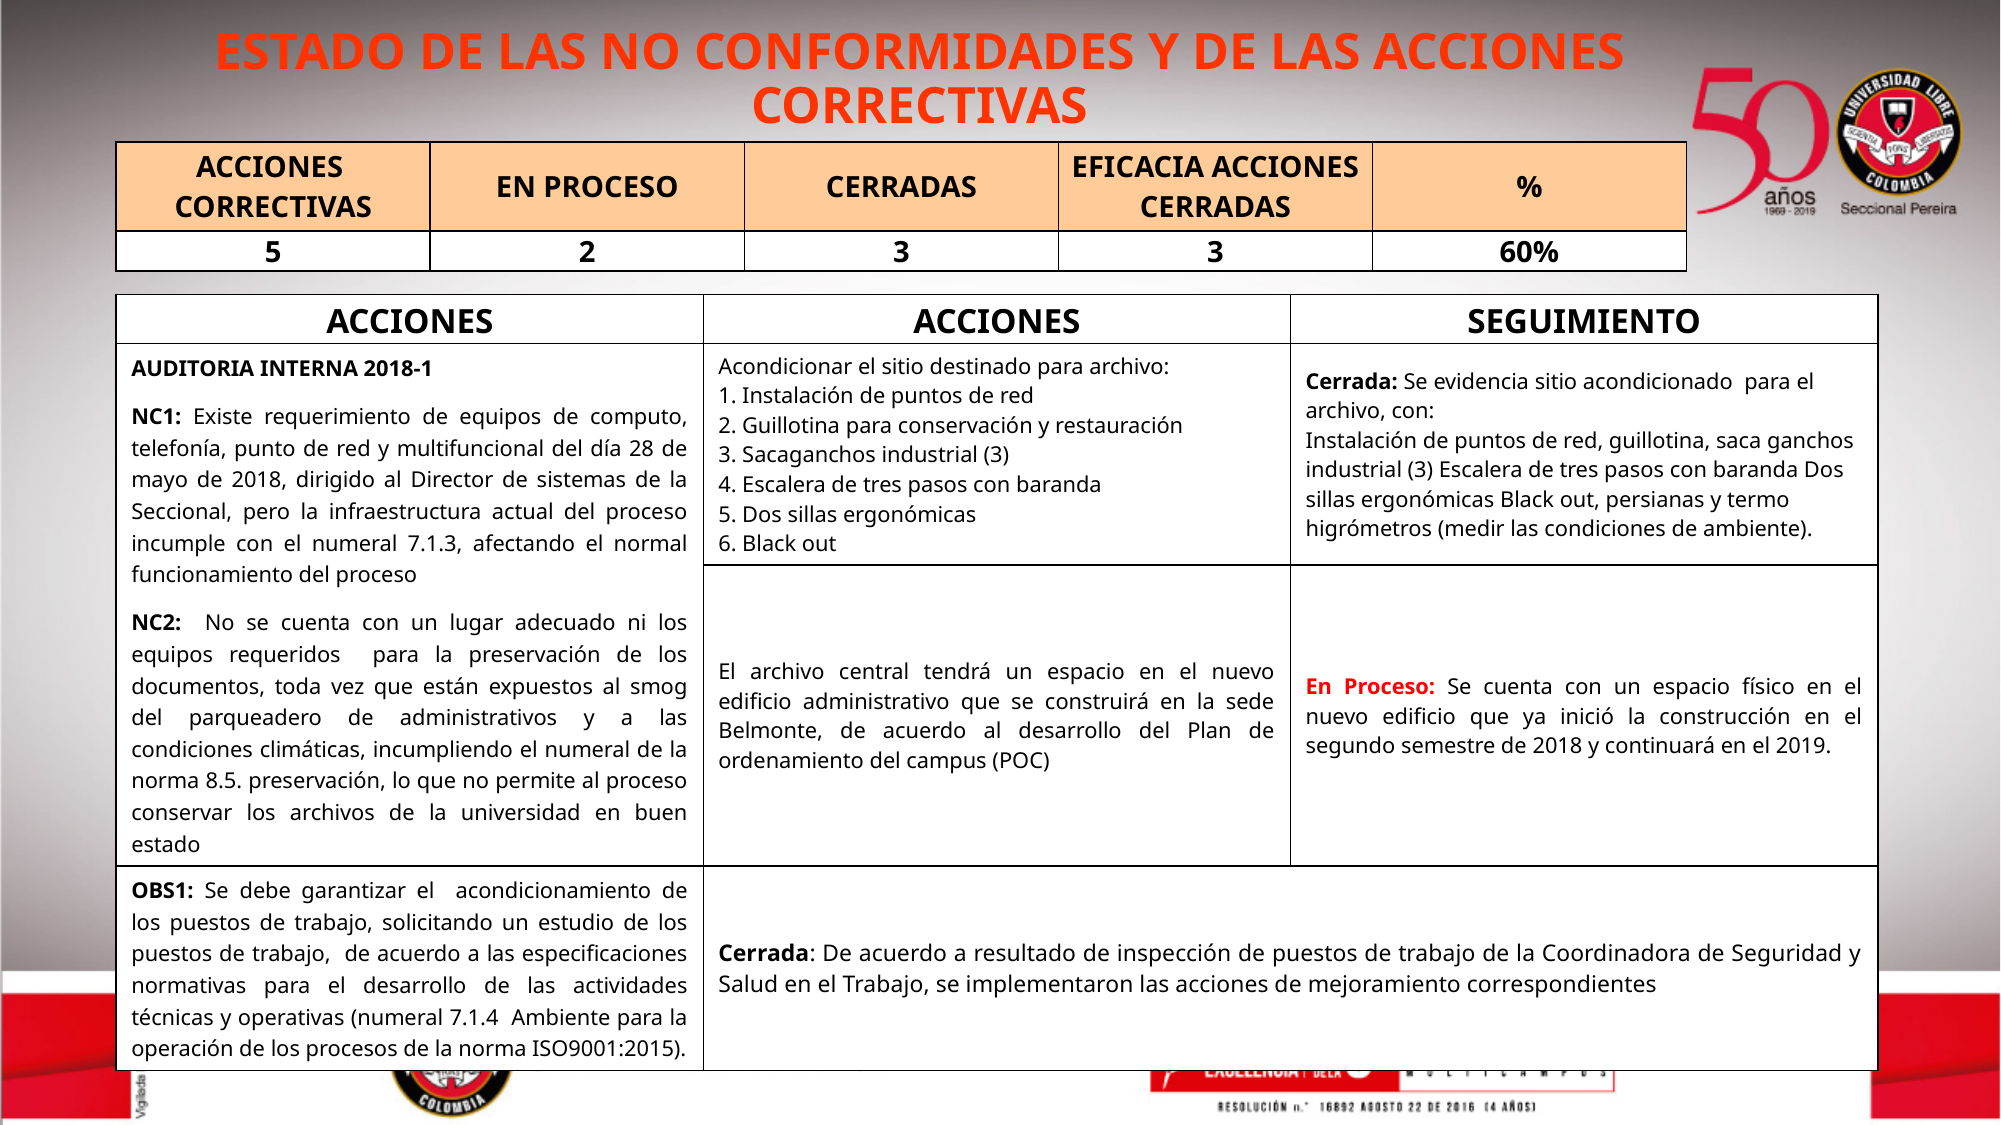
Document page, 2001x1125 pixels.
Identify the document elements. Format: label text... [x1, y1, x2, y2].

table_header ACCIONES CORRECTIVAS [117, 143, 429, 230]
table_cell 3 [745, 232, 1058, 270]
table_cell 2 [431, 232, 744, 270]
table_header ACCIONES [117, 295, 703, 343]
picture [0, 0, 2001, 1125]
table_cell El archivo central tendrá un espacio en el nuevo edificio administrativo que se construirá en la sede Belmonte, de acuerdo al desarrollo del Plan de ordenamiento del campus (POC) [704, 566, 1290, 865]
table_cell Cerrada: Se evidencia sitio acondicionado para el archivo, con: Instalación de puntos de red, guillotina, saca ganchos industrial (3) Escalera de tres pasos con baranda Dos sillas ergonómicas Black out, persianas y termo higrómetros (medir las condiciones de ambiente). [1291, 344, 1877, 564]
table_header EFICACIA ACCIONES CERRADAS [1059, 143, 1372, 230]
text_box ESTADO DE LAS NO CONFORMIDADES Y DE LAS ACCIONES CORRECTIVAS [178, 47, 1661, 141]
table_cell 3 [1059, 232, 1372, 270]
table_header EN PROCESO [431, 143, 744, 230]
table_header % [1373, 143, 1686, 230]
table_cell En Proceso: Se cuenta con un espacio físico en el nuevo edificio que ya inició la construcción en el segundo semestre de 2018 y continuará en el 2019. [1291, 566, 1877, 865]
table_header ACCIONES [704, 295, 1290, 343]
table_cell 60% [1373, 232, 1686, 270]
table_cell OBS1: Se debe garantizar el acondicionamiento de los puestos de trabajo, solicitando un estudio de los puestos de trabajo, de acuerdo a las especificaciones normativas para el desarrollo de las actividades técnicas y operativas (numeral 7.1.4 Ambiente para la operación de los procesos de la norma ISO9001:2015). [117, 867, 703, 1070]
table_cell Acondicionar el sitio destinado para archivo: 1. Instalación de puntos de red 2. Guillotina para conservación y restauración 3. Sacaganchos industrial (3) 4. Escalera de tres pasos con baranda 5. Dos sillas ergonómicas 6. Black out [704, 344, 1290, 564]
table_cell AUDITORIA INTERNA 2018-1 NC1: Existe requerimiento de equipos de computo, telefonía, punto de red y multifuncional del día 28 de mayo de 2018, dirigido al Director de sistemas de la Seccional, pero la infraestructura actual del proceso incumple con el numeral 7.1.3, afectando el normal funcionamiento del proceso NC2: No se cuenta con un lugar adecuado ni los equipos requeridos para la preservación de los documentos, toda vez que están expuestos al smog del parqueadero de administrativos y a las condiciones climáticas, incumpliendo el numeral de la norma 8.5. preservación, lo que no permite al proceso conservar los archivos de la universidad en buen estado [117, 344, 703, 865]
table_cell Cerrada: De acuerdo a resultado de inspección de puestos de trabajo de la Coordinadora de Seguridad y Salud en el Trabajo, se implementaron las acciones de mejoramiento correspondientes [704, 867, 1877, 1070]
table_cell 5 [117, 232, 429, 270]
table_header SEGUIMIENTO [1291, 295, 1877, 343]
table_header CERRADAS [745, 143, 1058, 230]
